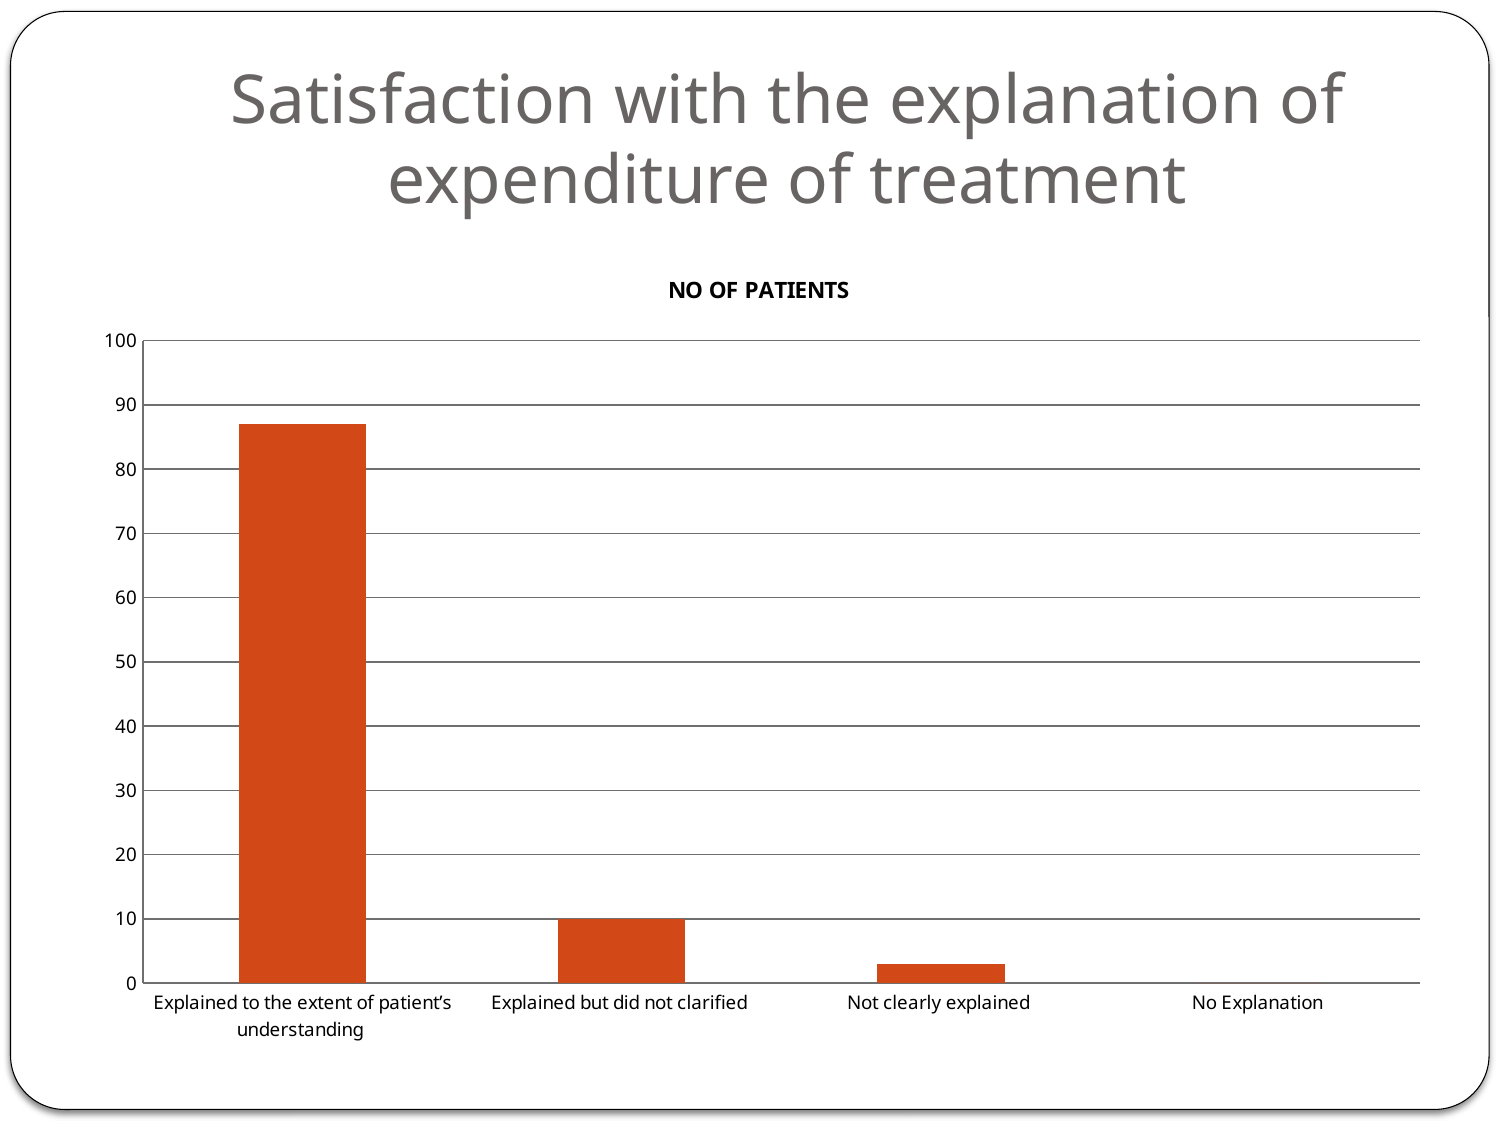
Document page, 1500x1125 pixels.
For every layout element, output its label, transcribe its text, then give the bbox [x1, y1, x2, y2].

chart [76, 243, 1448, 1059]
title Satisfaction with the explanation of expenditure of treatment [150, 45, 1425, 233]
